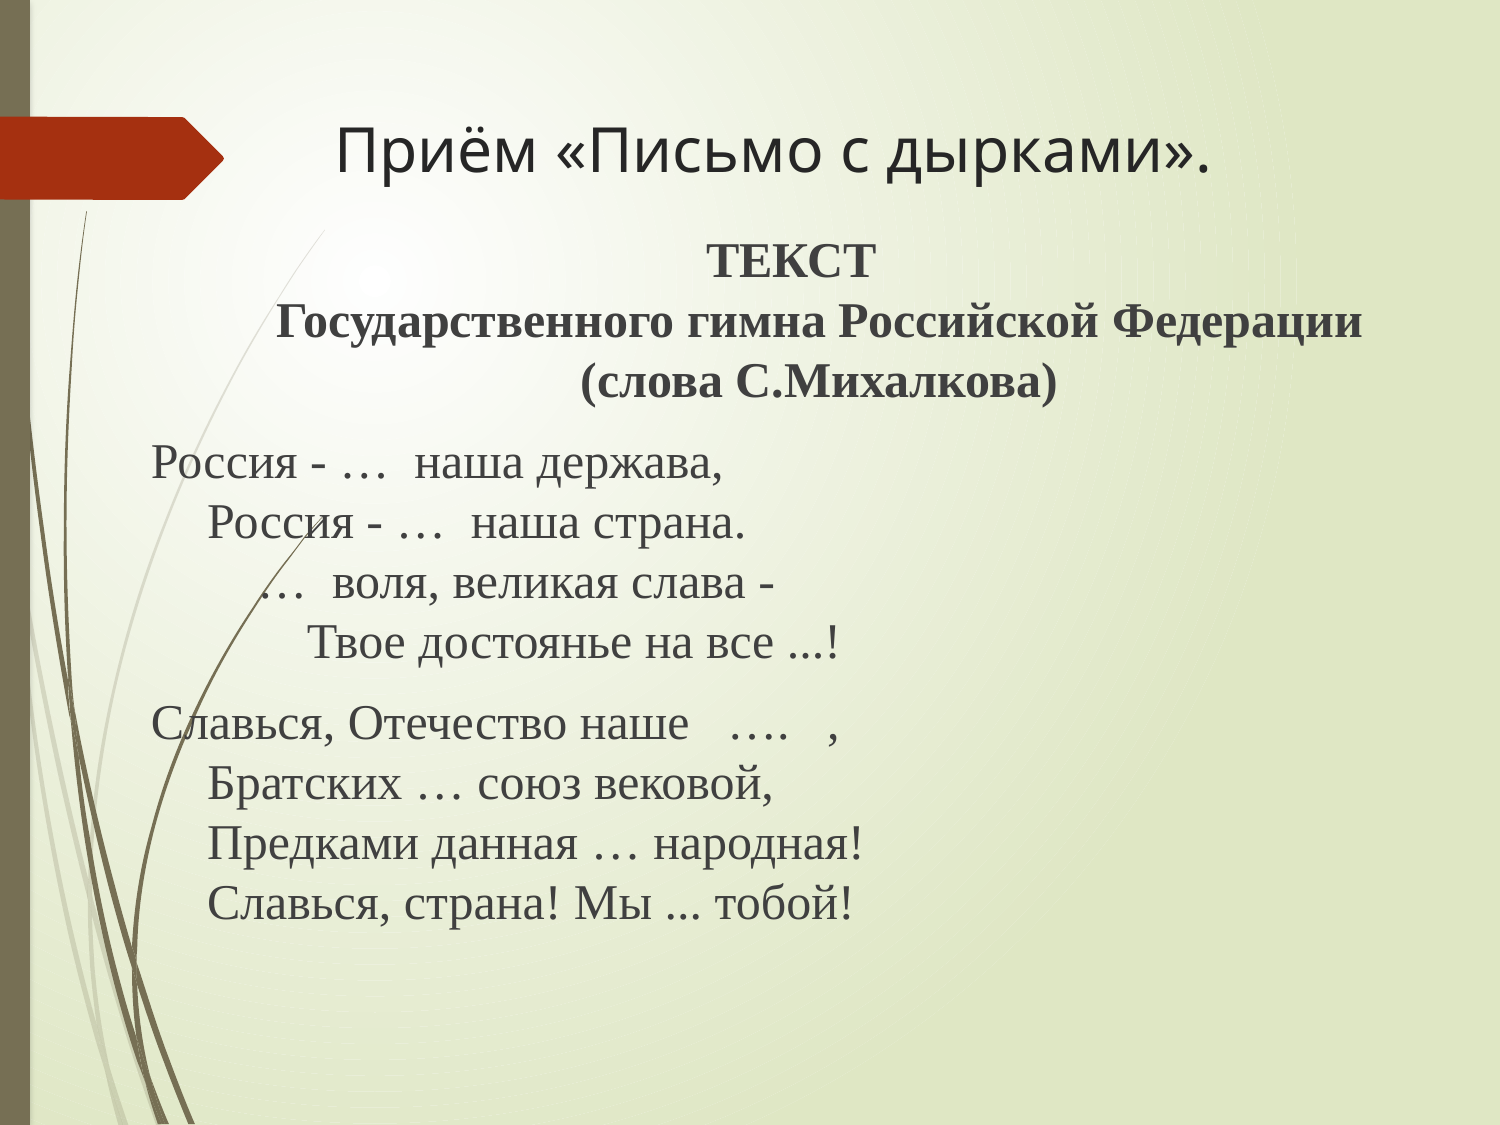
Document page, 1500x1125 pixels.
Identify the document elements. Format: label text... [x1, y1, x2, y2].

title Приём «Письмо с дырками». [319, 102, 1400, 219]
list ТЕКСТ Государственного гимна Российской Федерации (слова С.Михалкова) Россия - … наша держава, Россия - … наша страна. … воля, великая слава - Твое достоянье на все ...! Славься, Отечество наше …. , Братских … союз вековой, Предками данная … народная! Славься, страна! Мы ... тобой! [135, 219, 1447, 1047]
